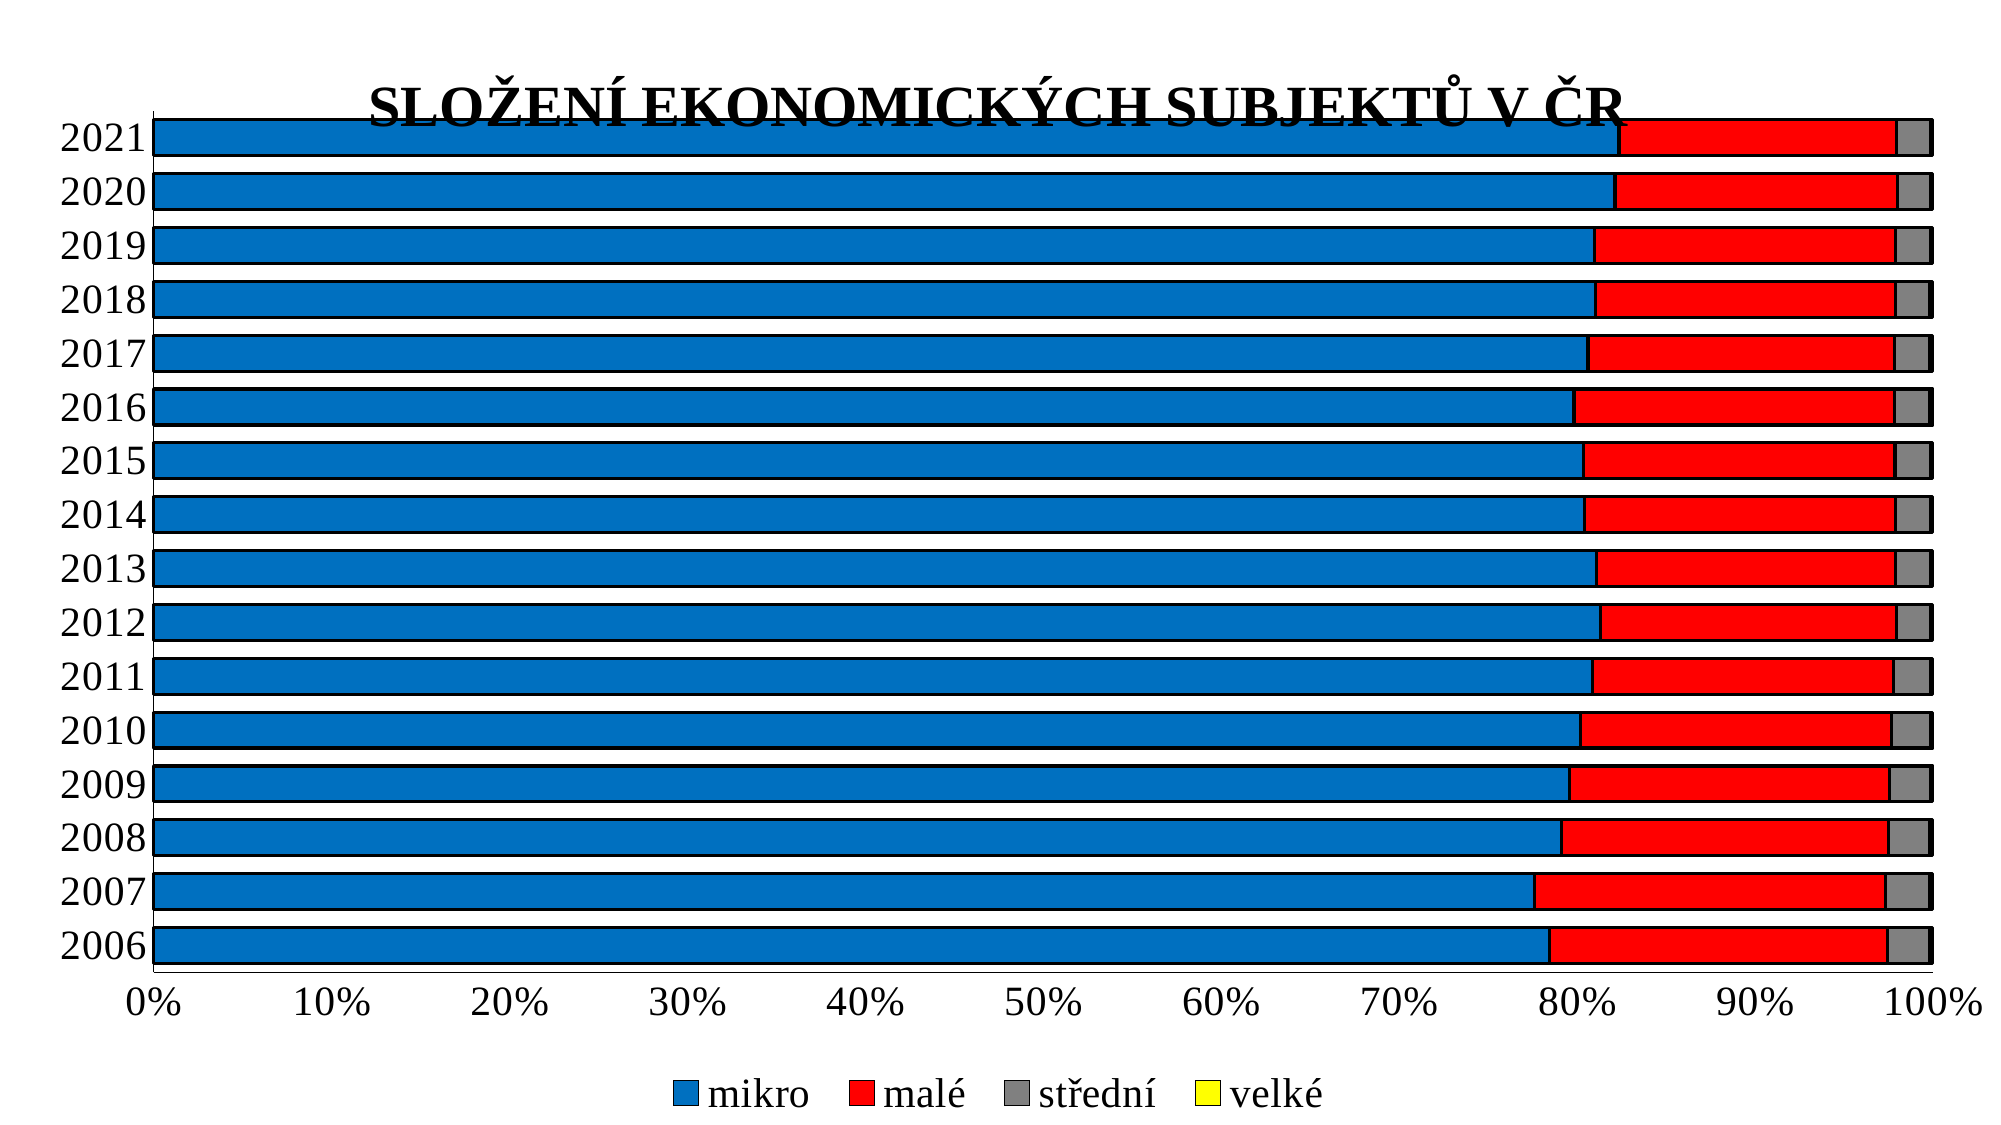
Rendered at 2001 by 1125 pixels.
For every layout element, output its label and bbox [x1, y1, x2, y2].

chart [16, 27, 1983, 1125]
